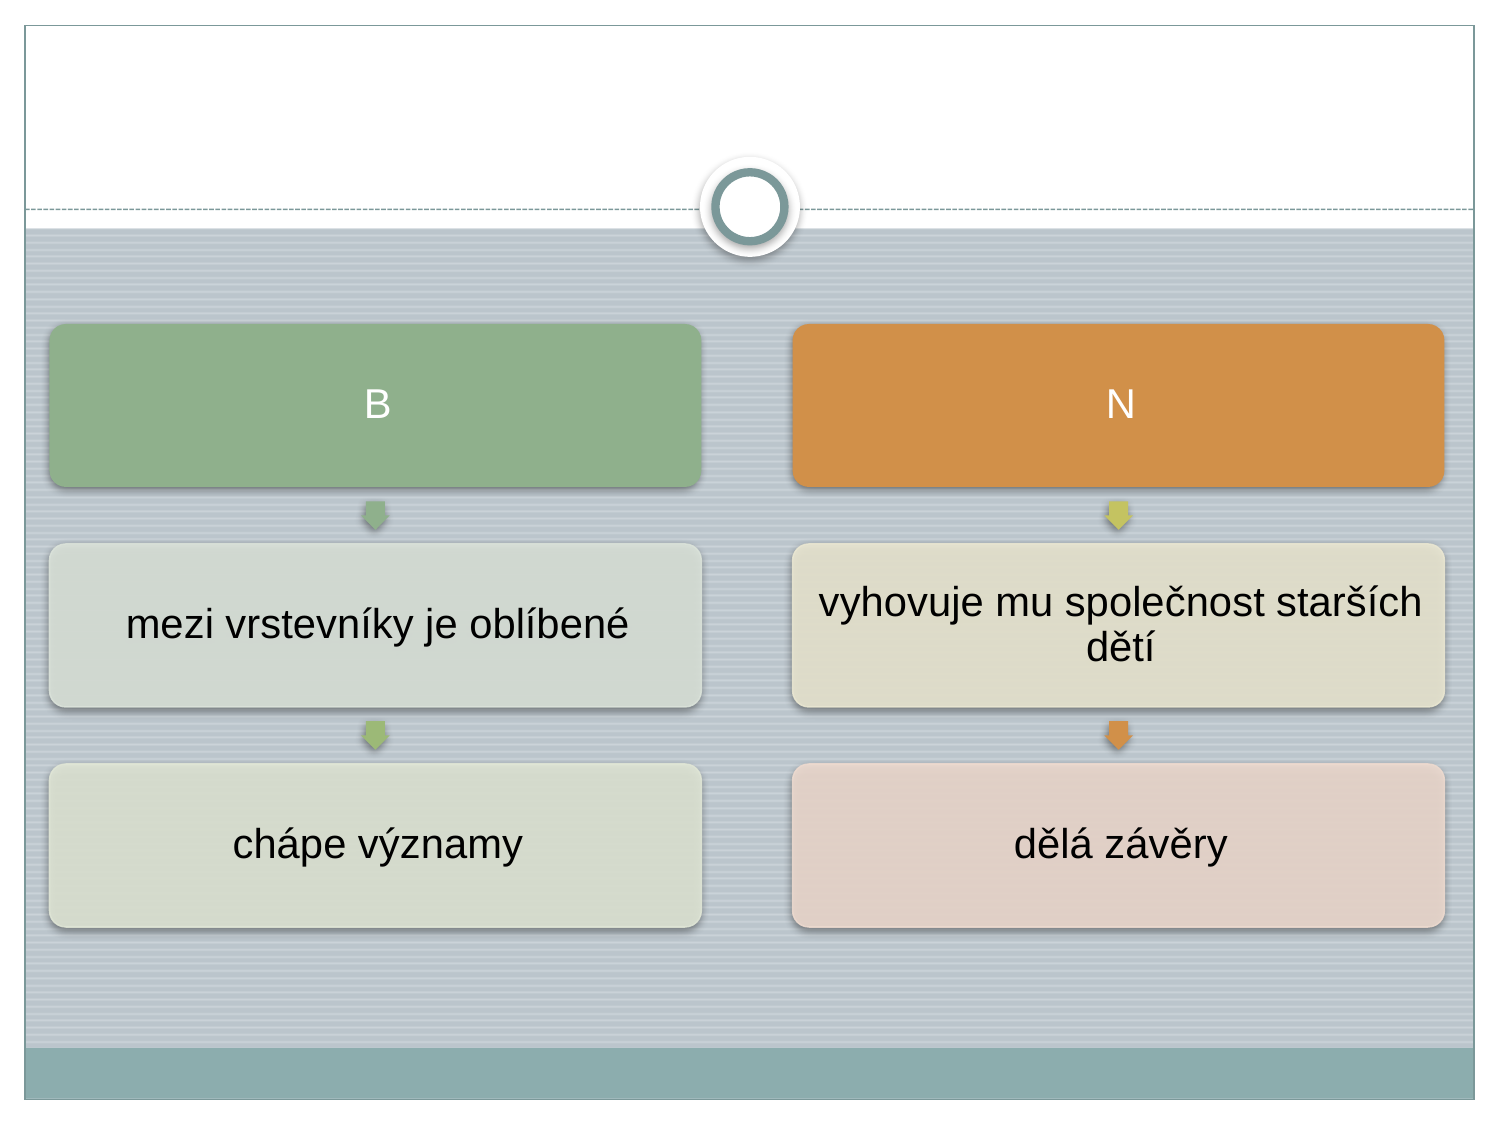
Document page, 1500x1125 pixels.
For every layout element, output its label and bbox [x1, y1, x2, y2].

list [49, 250, 1445, 1001]
